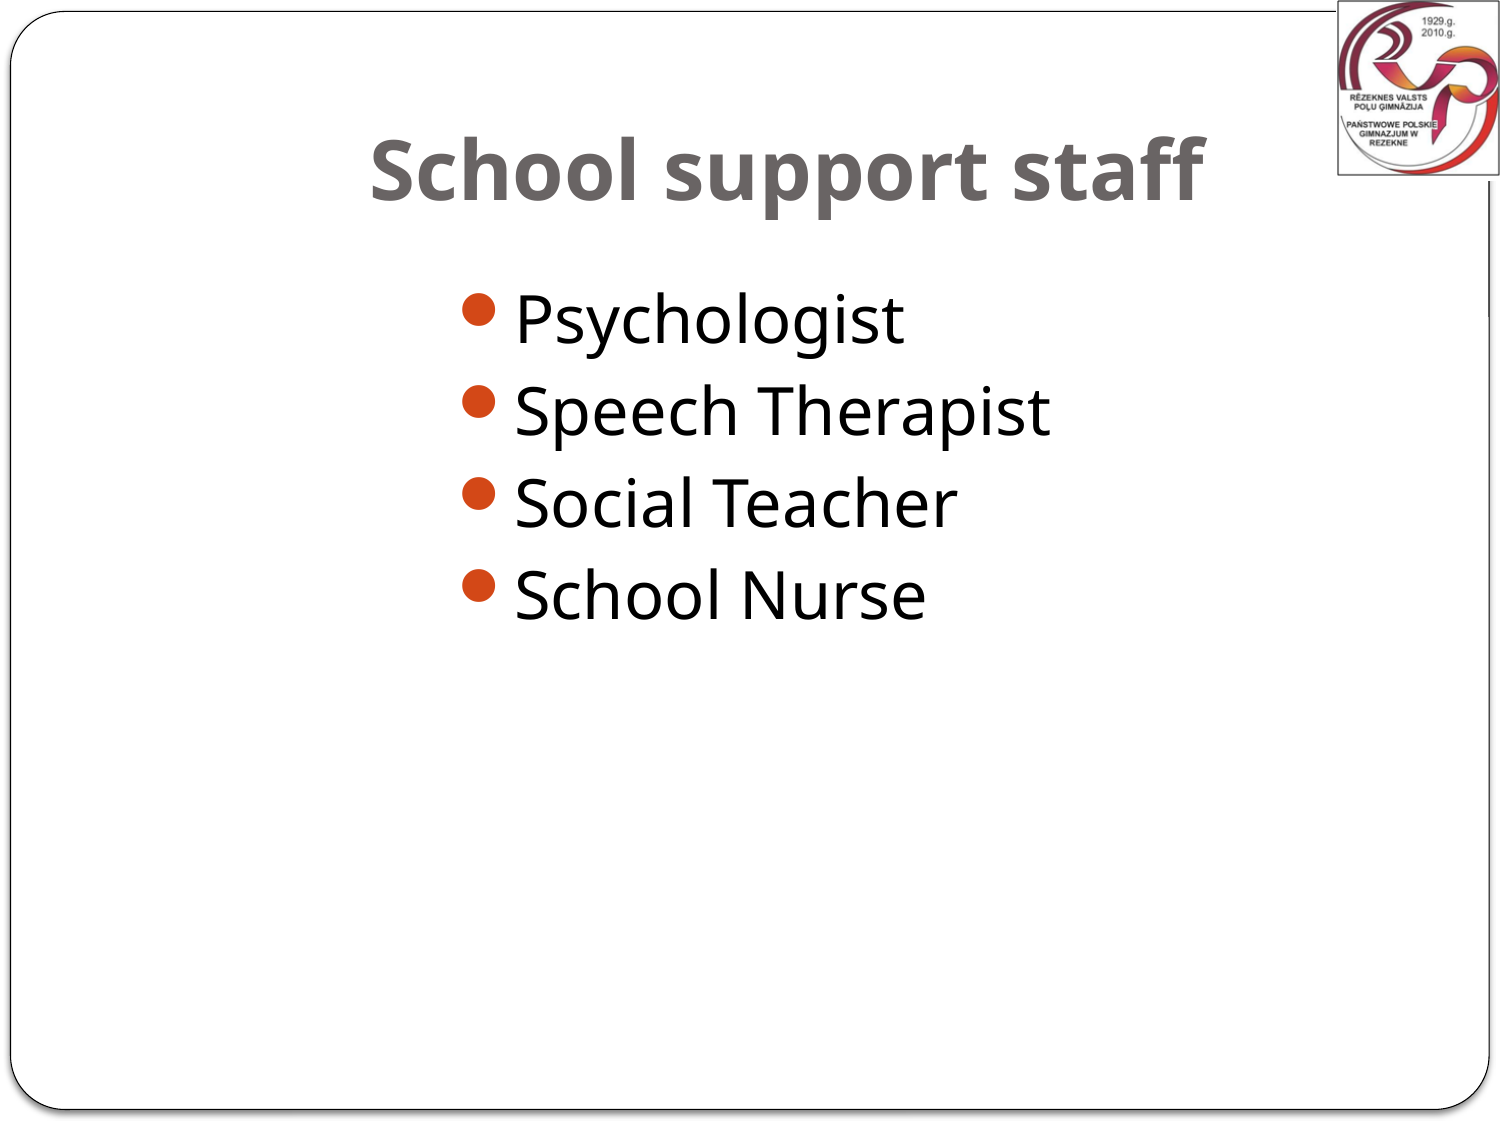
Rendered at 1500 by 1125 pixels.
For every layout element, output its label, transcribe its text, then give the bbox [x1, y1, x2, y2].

title School support staff [150, 45, 1425, 233]
picture [1335, 0, 1500, 182]
list Psychologist Speech Therapist Social Teacher School Nurse [442, 269, 1105, 752]
